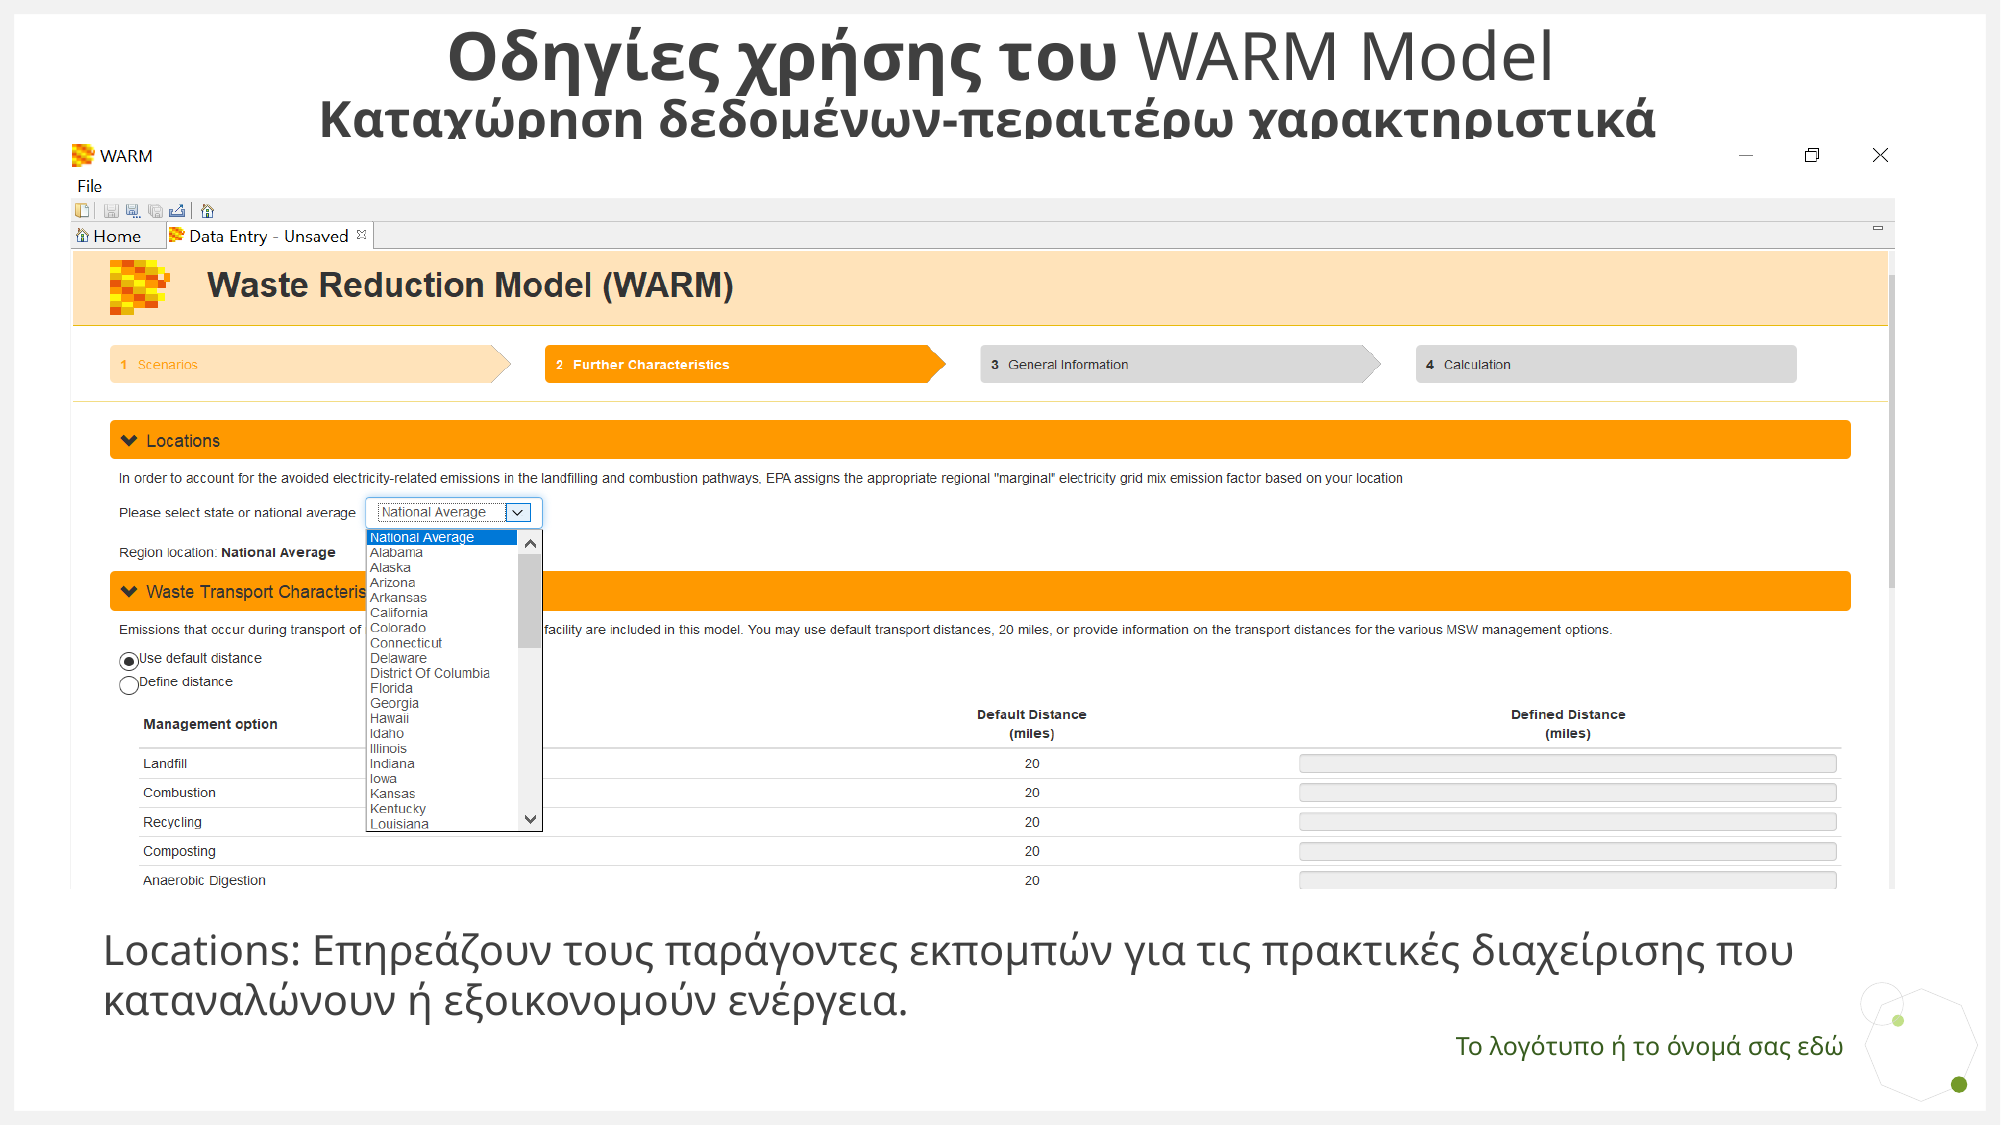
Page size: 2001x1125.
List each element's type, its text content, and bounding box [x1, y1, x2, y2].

text_box Locations: Επηρεάζουν τους παράγοντες εκπομπών για τις πρακτικές διαχείρισης που καταναλώνουν ή εξοικονομούν ενέργεια. [102, 923, 1876, 1093]
title Οδηγίες χρήσης του WARM Model [70, 23, 1931, 94]
list Καταχώρηση δεδομένων-περαιτέρω χαρακτηριστικά [70, 94, 1932, 140]
picture [70, 139, 1895, 889]
